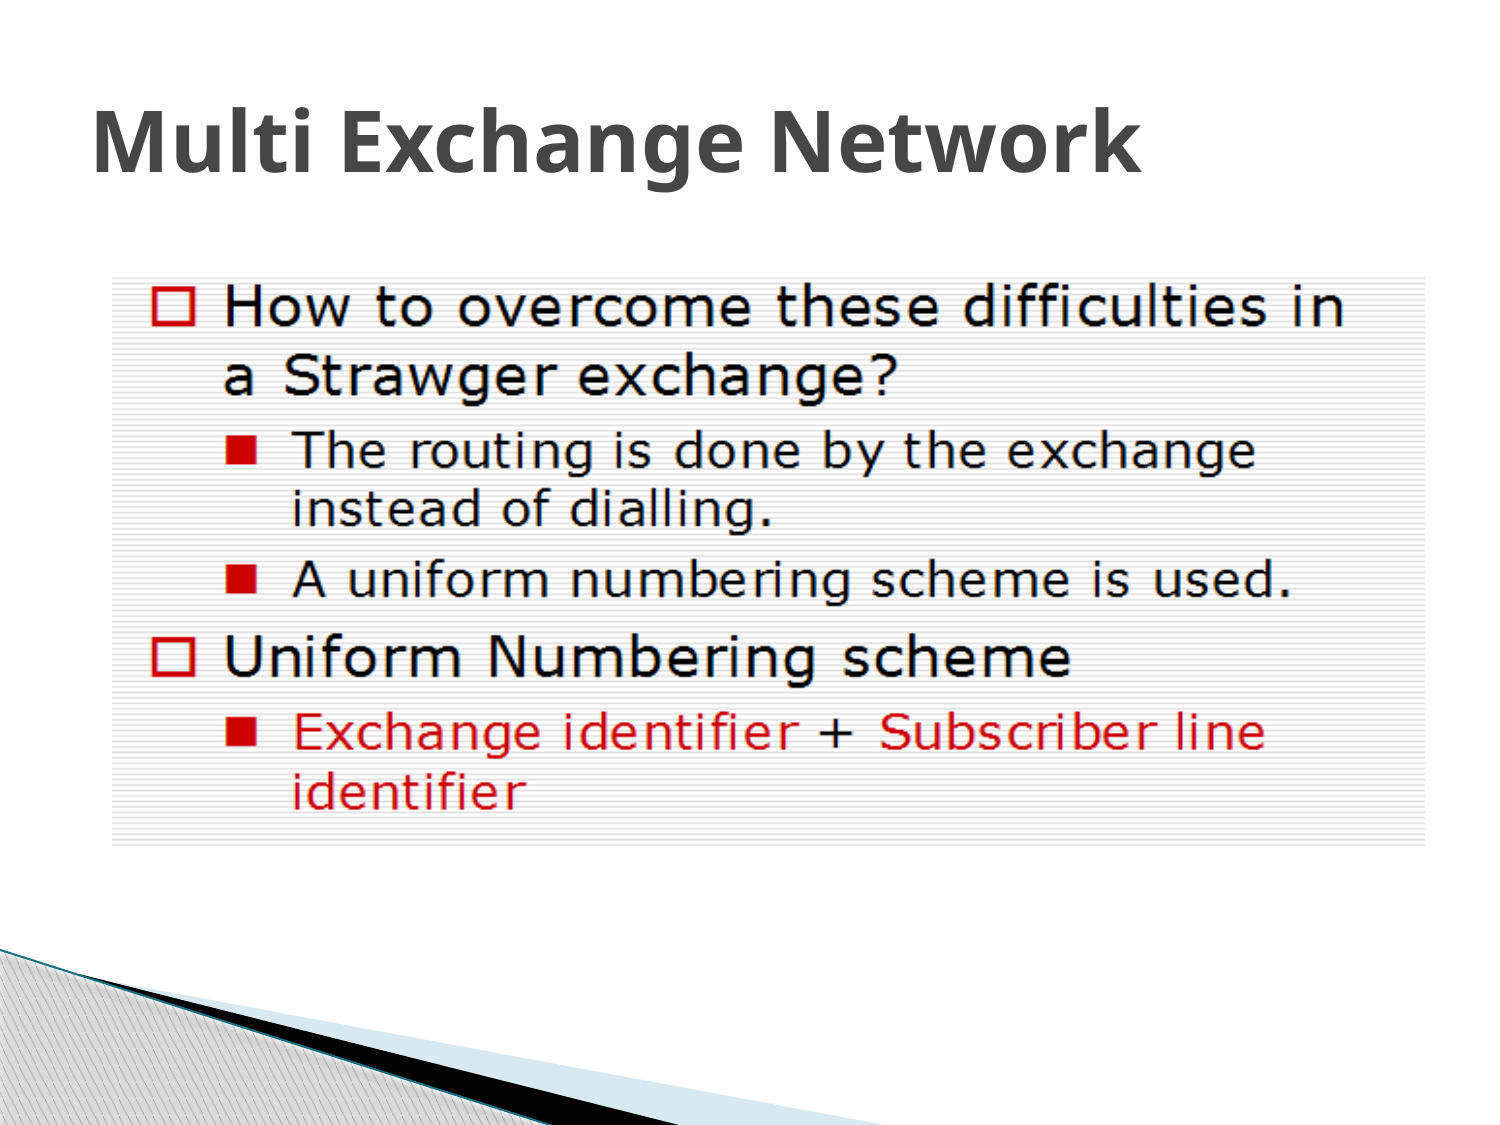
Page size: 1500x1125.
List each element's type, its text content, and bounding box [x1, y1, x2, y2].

title Multi Exchange Network [75, 45, 1425, 233]
picture [112, 274, 1426, 851]
